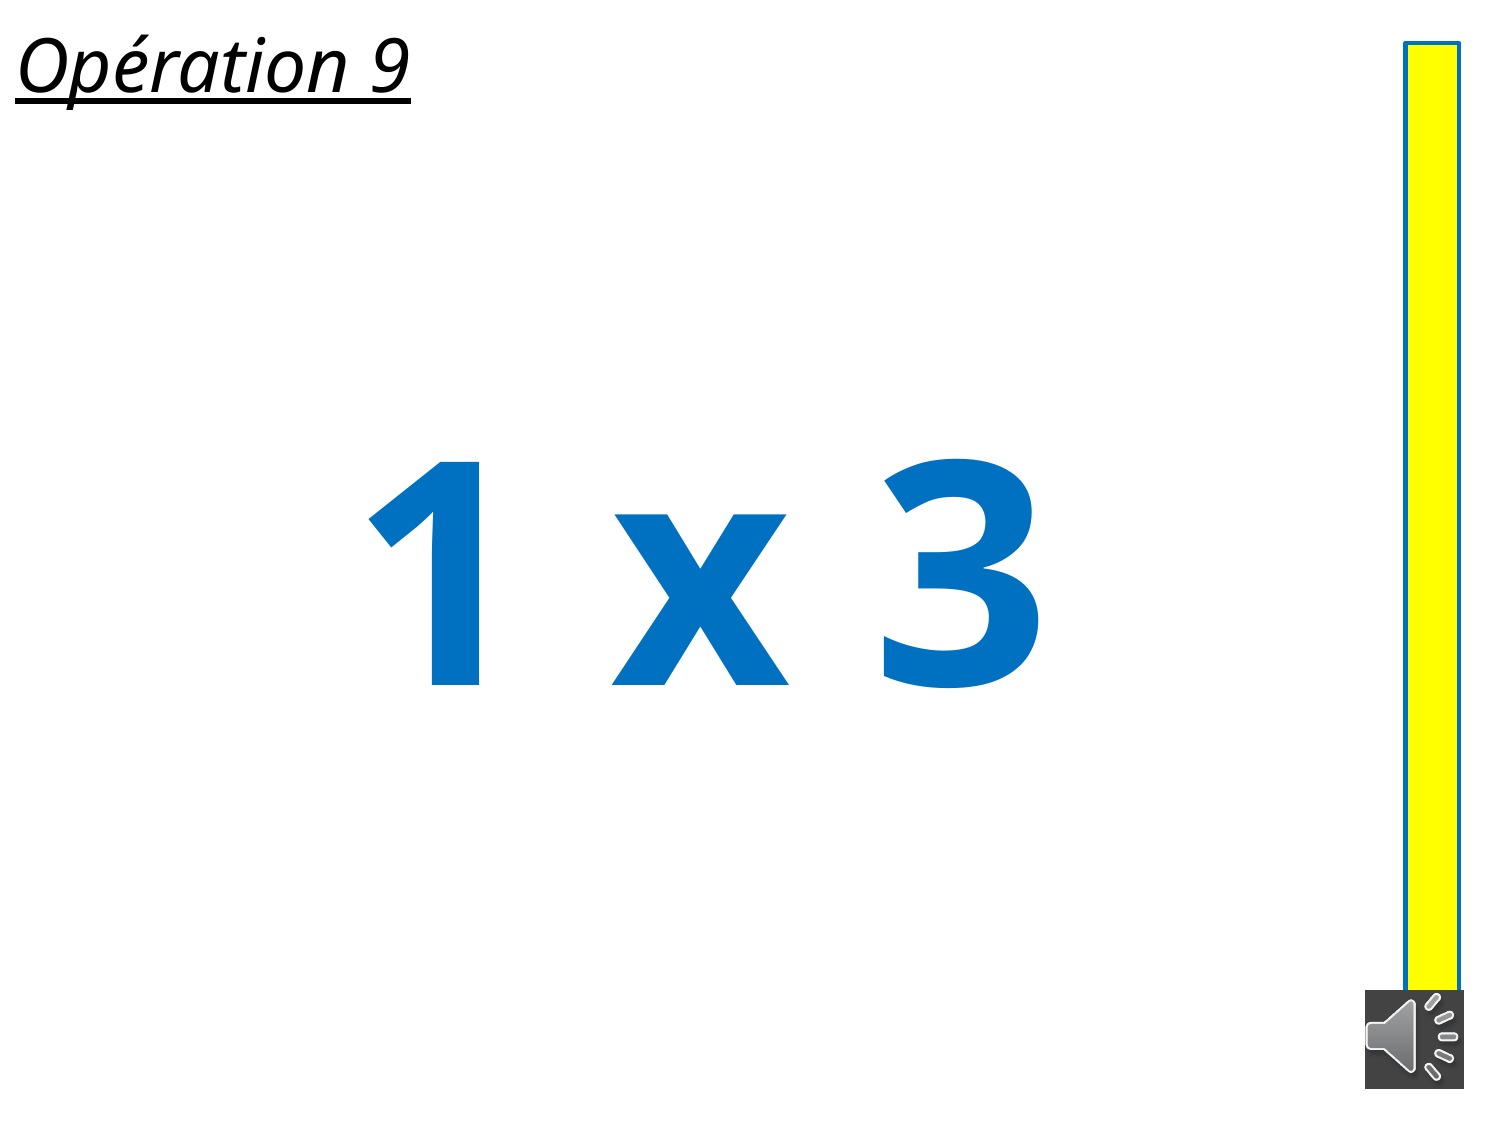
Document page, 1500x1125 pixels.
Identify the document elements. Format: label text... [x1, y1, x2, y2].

text_box [1403, 41, 1461, 987]
text_box 1 x 3 [0, 365, 1403, 756]
title Opération 9 [0, 0, 502, 126]
picture [1364, 989, 1465, 1090]
